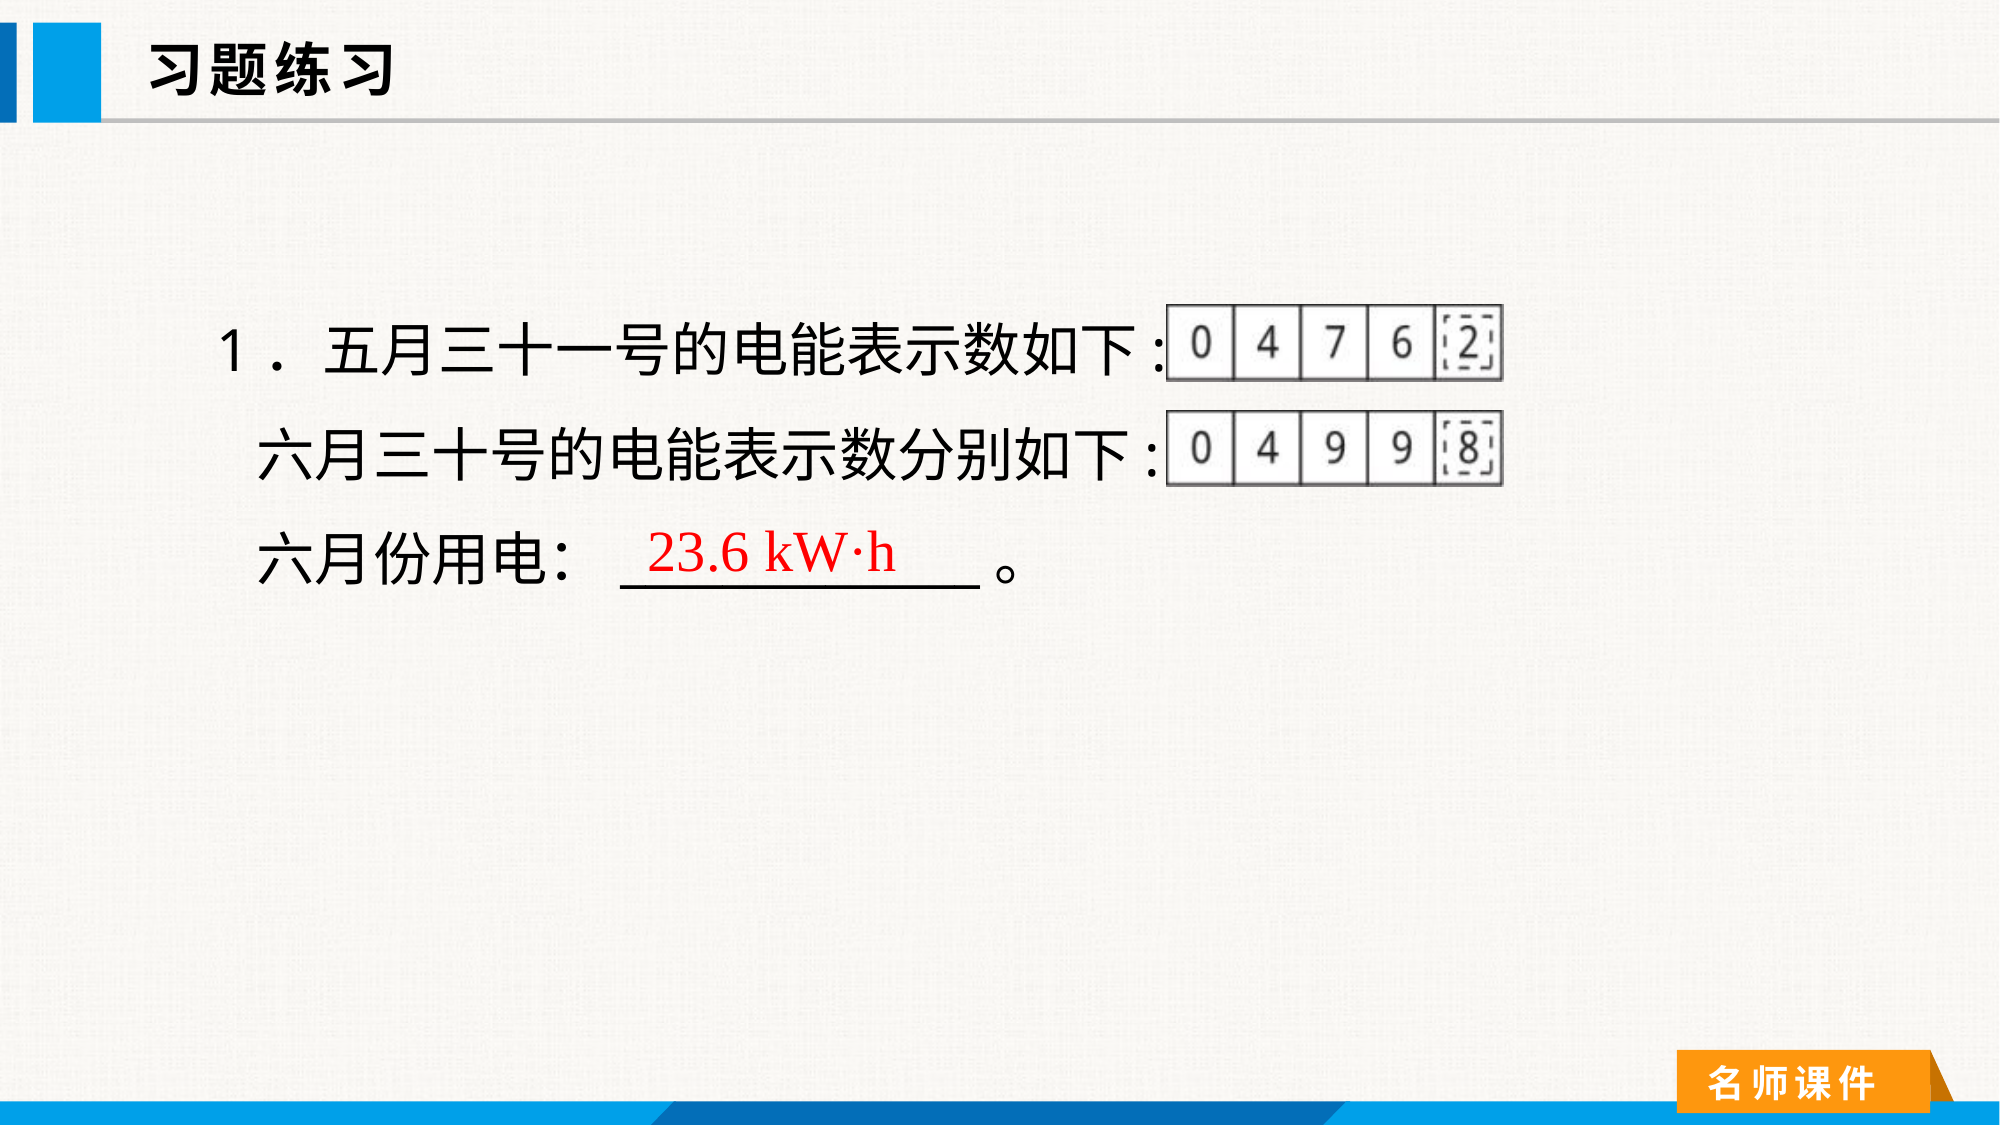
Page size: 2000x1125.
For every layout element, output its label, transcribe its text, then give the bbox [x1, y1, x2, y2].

picture [1166, 410, 1504, 487]
text_box 23.6 kW·h [632, 506, 957, 591]
text_box 1．五月三十一号的电能表示数如下: 六月三十号的电能表示数分别如下: 六月份用电：______________。 [126, 270, 1462, 600]
picture [1166, 304, 1504, 382]
text_box 习题练习 [130, 26, 412, 111]
